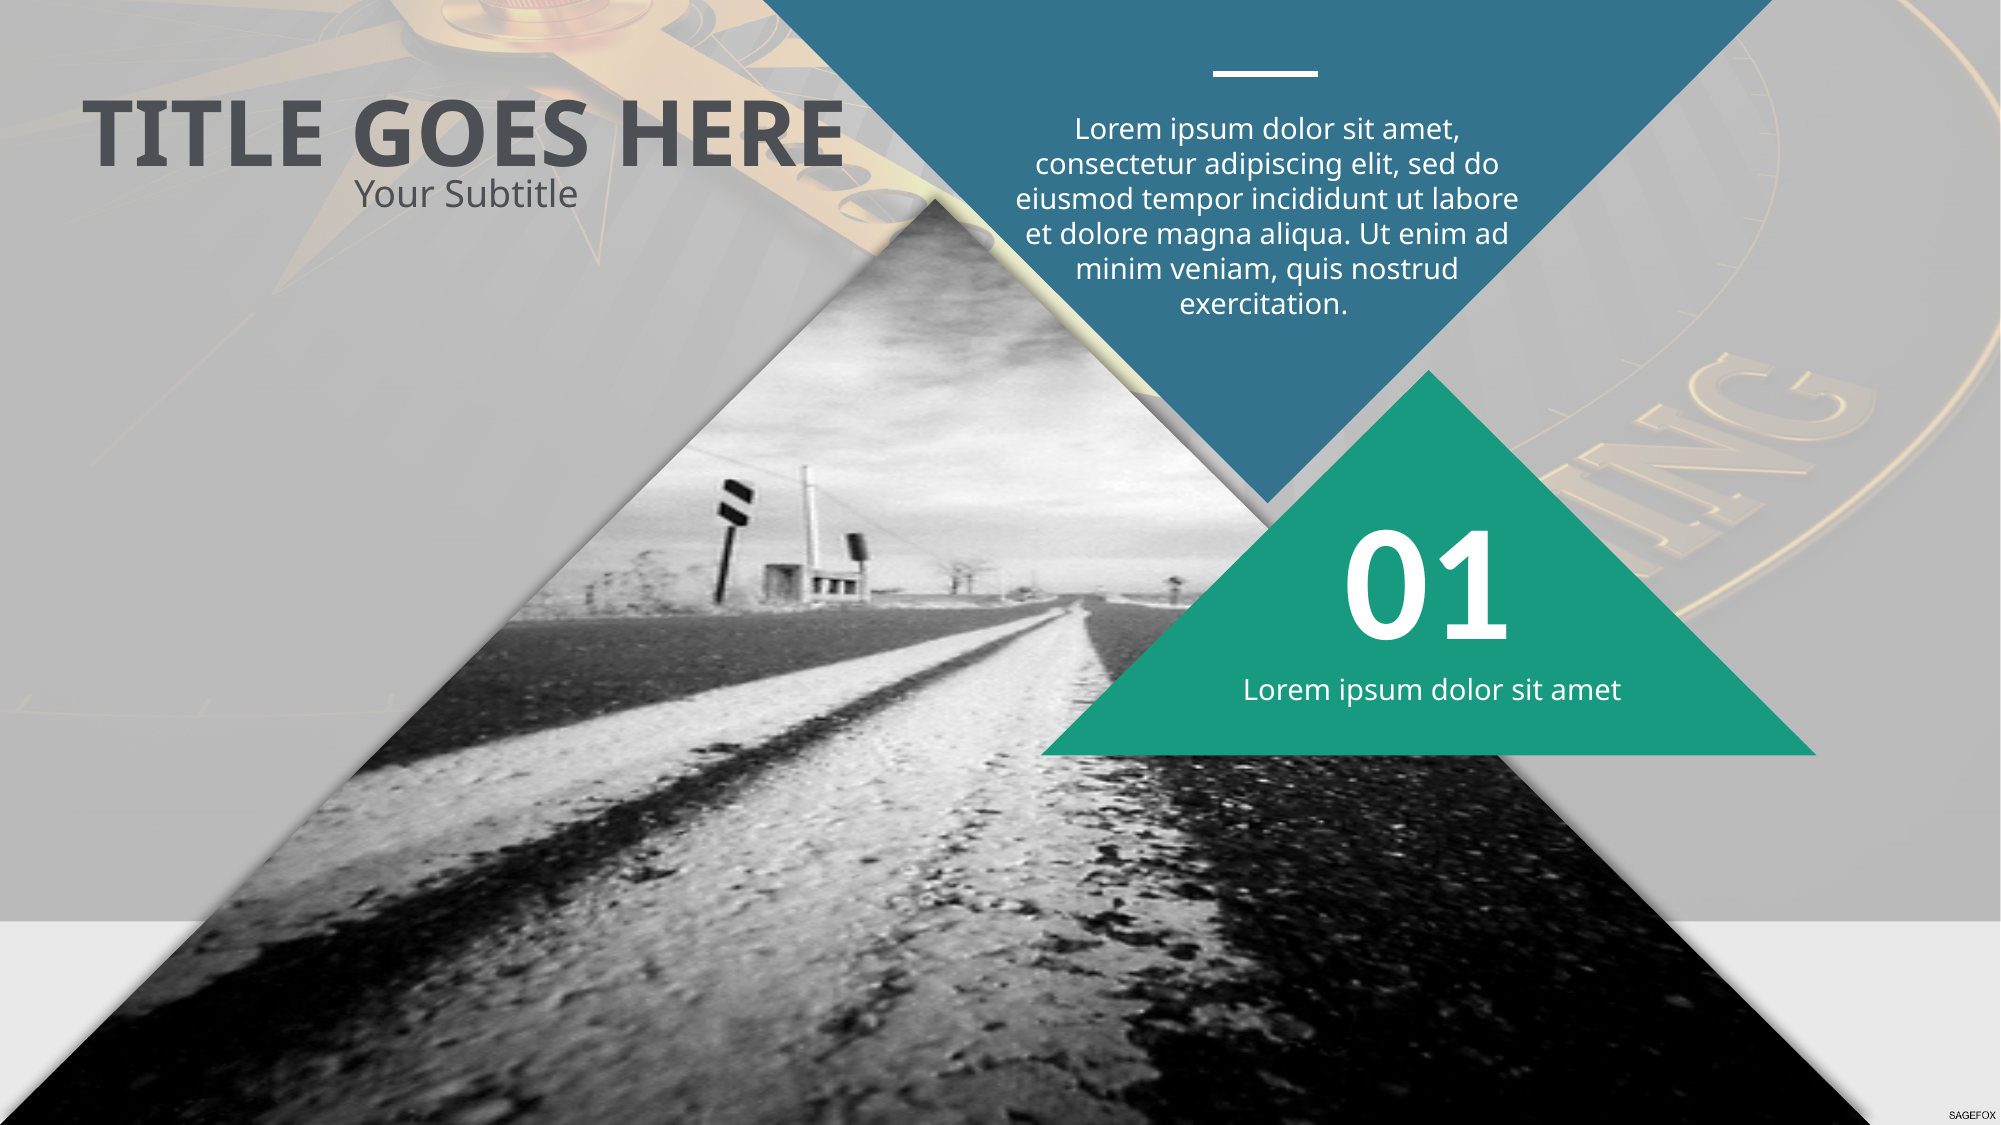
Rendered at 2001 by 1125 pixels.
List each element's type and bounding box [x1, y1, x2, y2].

text_box [0, 368, 1872, 1125]
text_box [1040, 369, 1817, 756]
text_box [762, 0, 1773, 504]
picture [1925, 0, 2001, 1125]
text_box [13, 66, 918, 224]
